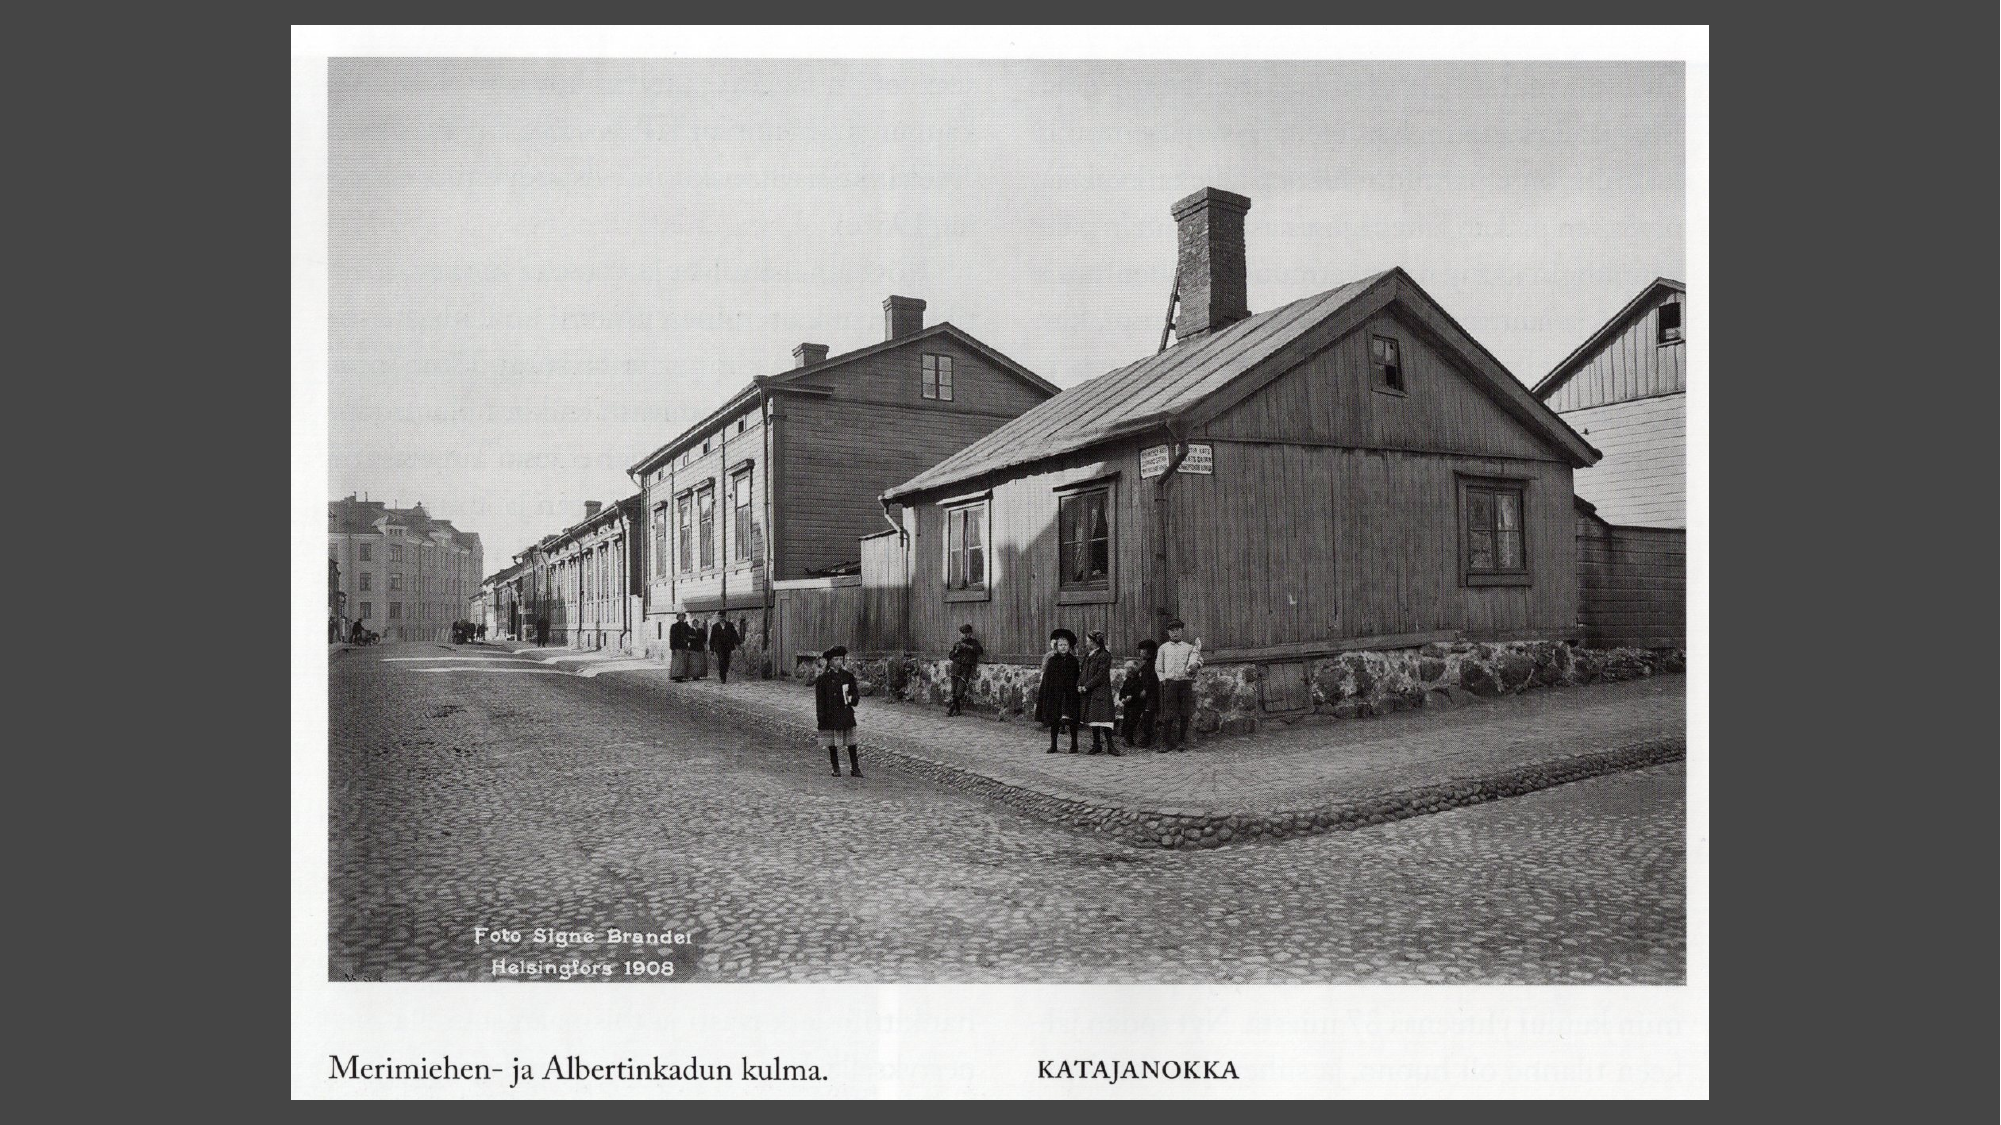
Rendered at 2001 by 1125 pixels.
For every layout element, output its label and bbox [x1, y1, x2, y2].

picture [291, 25, 1709, 1100]
